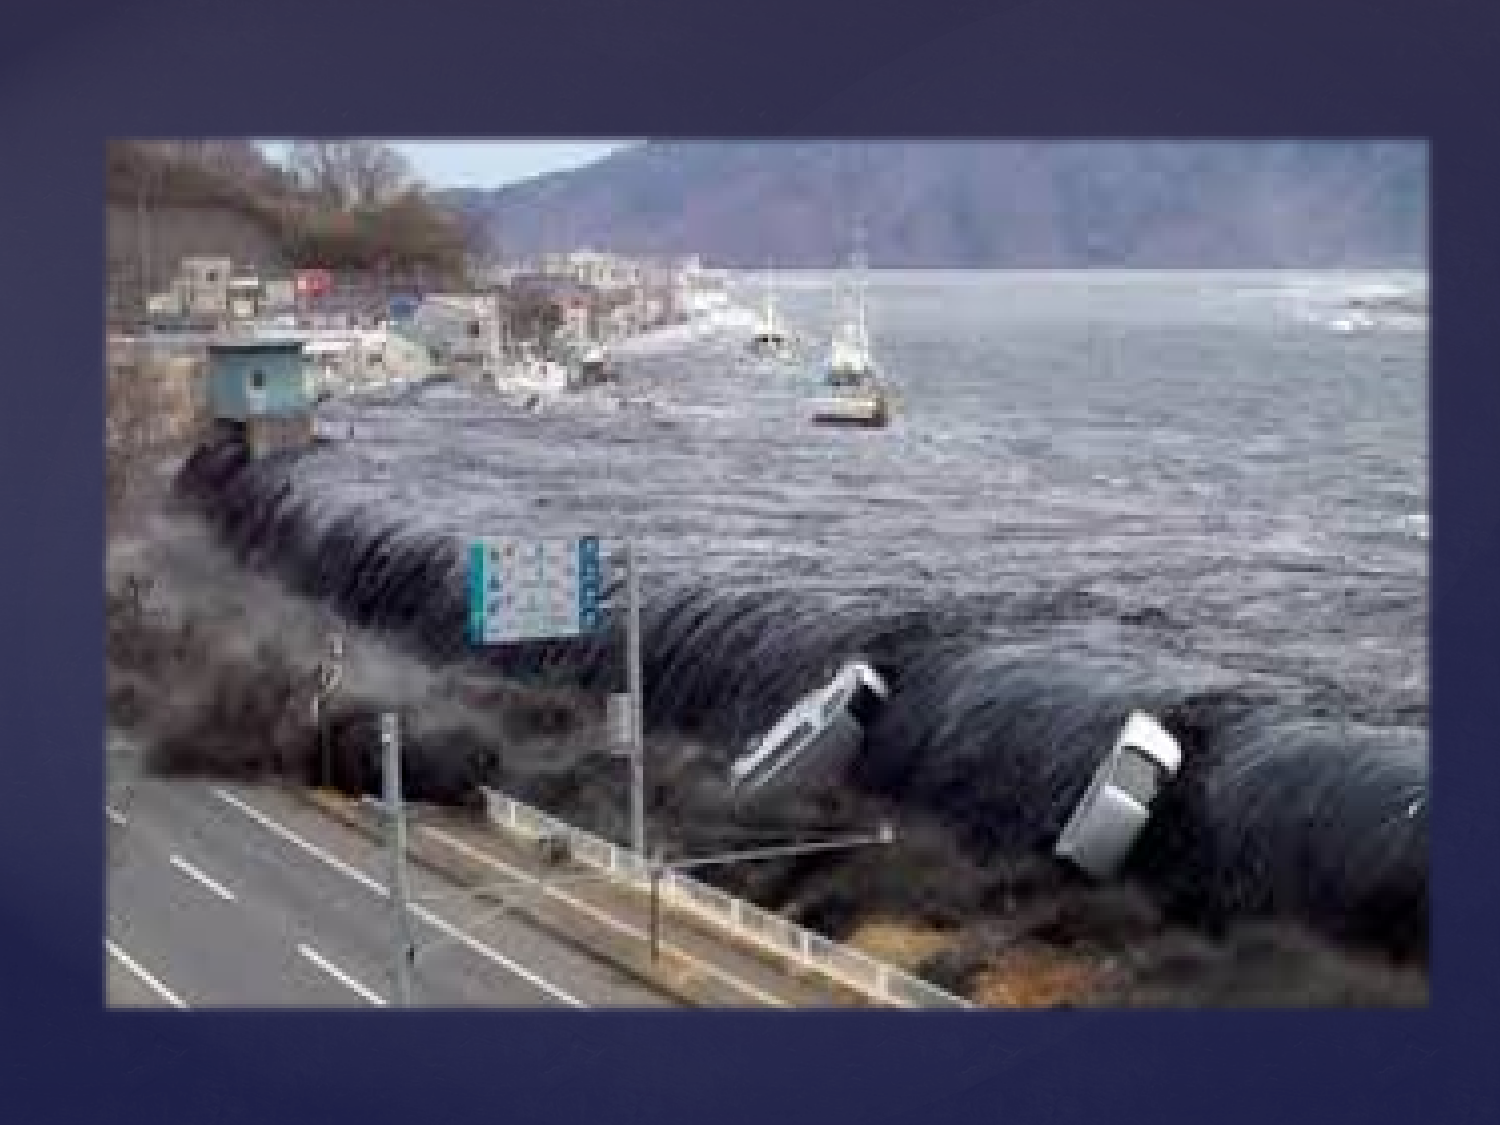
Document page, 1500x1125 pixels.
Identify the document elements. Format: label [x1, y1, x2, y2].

picture [98, 132, 1438, 1017]
